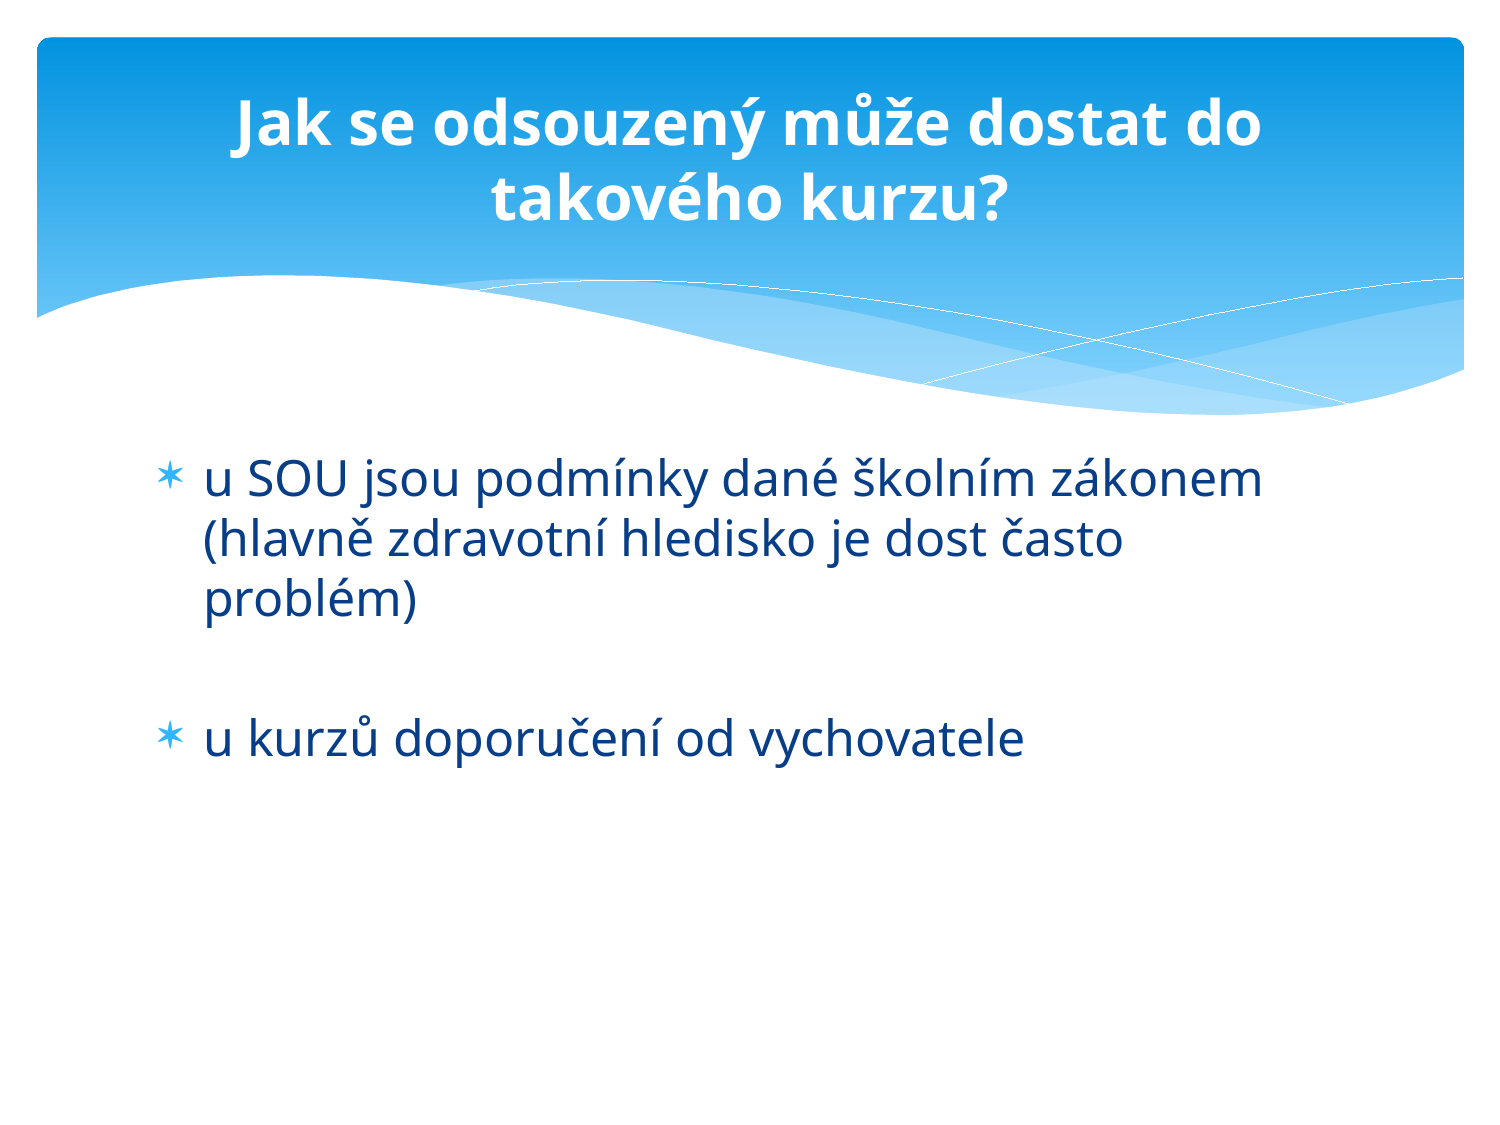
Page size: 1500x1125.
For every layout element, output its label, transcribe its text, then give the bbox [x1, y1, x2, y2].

title Jak se odsouzený může dostat do takového kurzu? [75, 55, 1425, 261]
list u SOU jsou podmínky dané školním zákonem (hlavně zdravotní hledisko je dost často problém) u kurzů doporučení od vychovatele [143, 438, 1359, 740]
